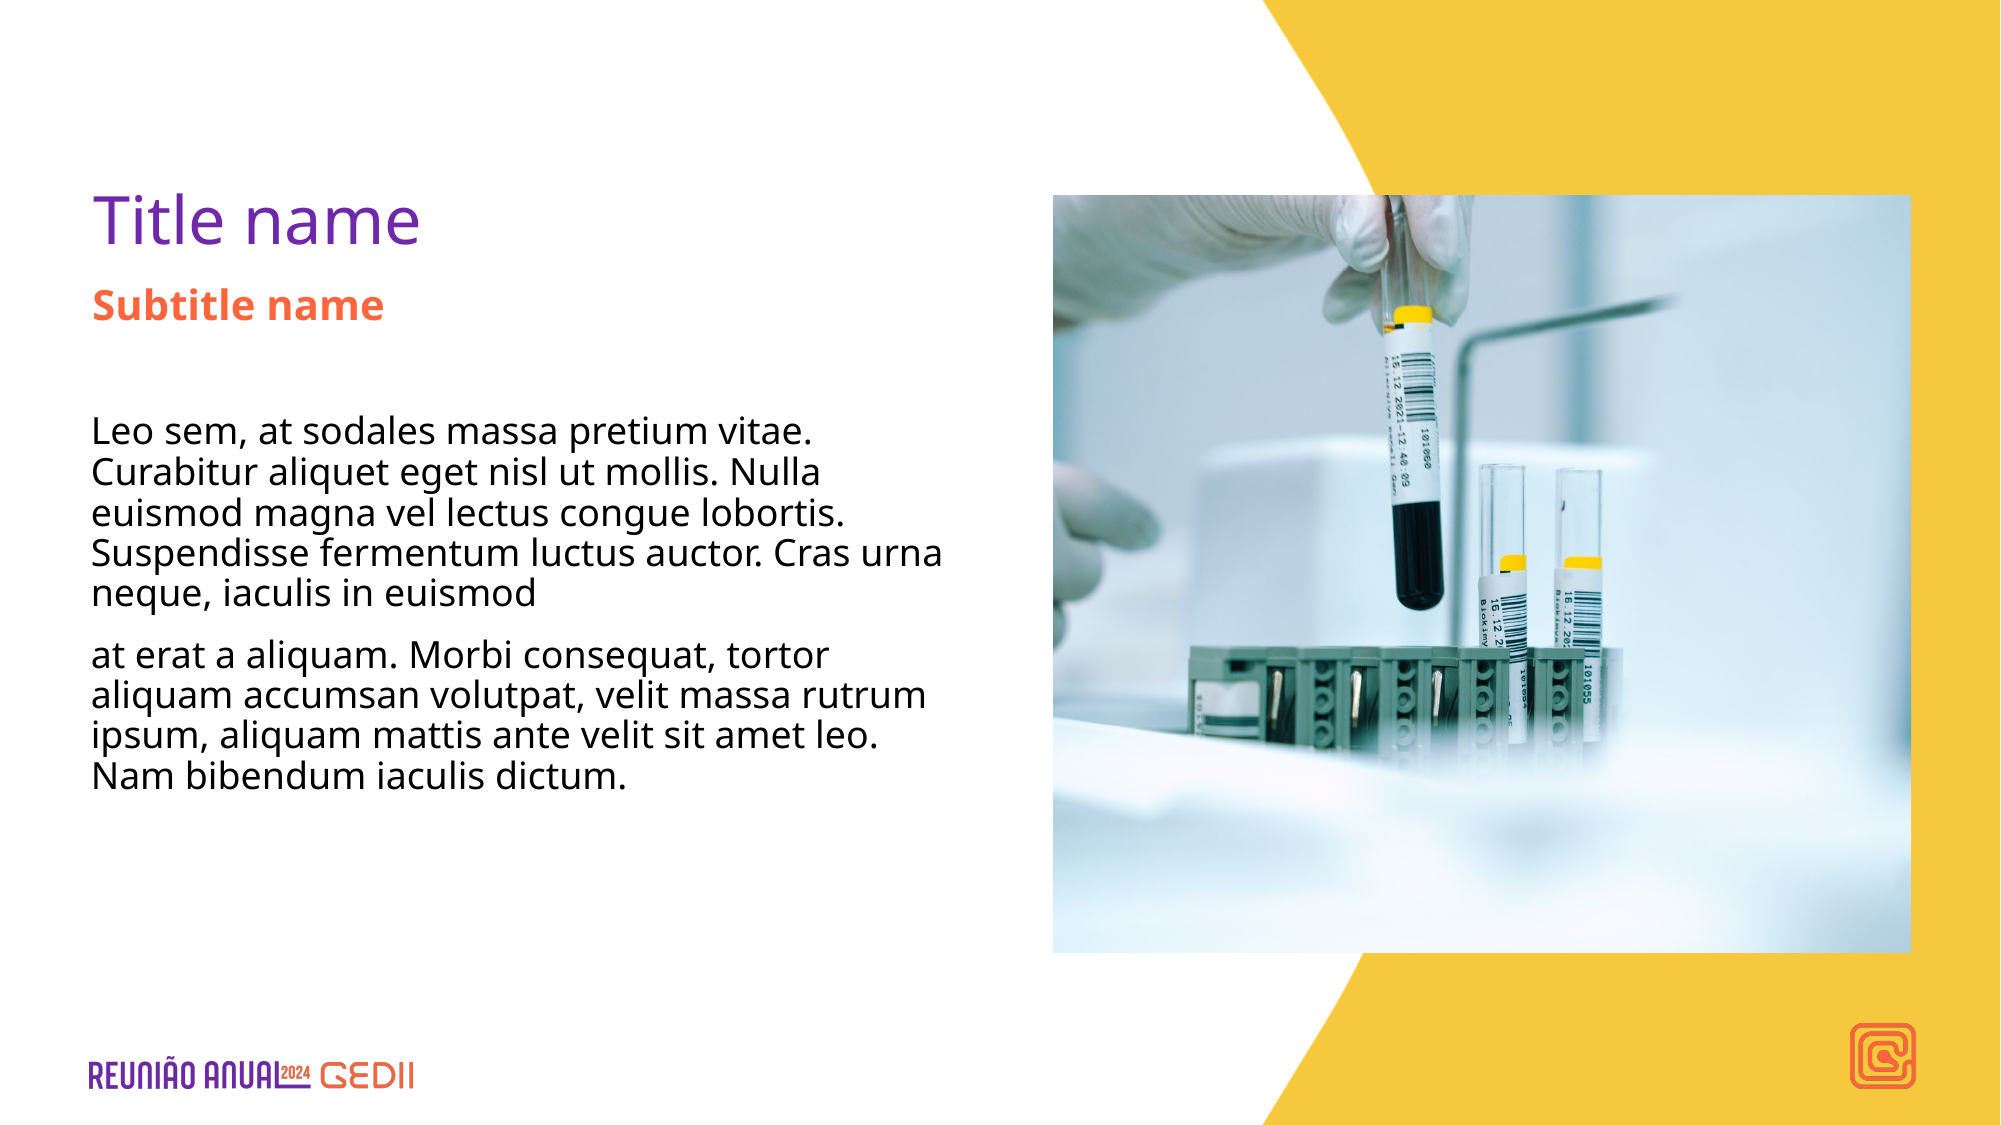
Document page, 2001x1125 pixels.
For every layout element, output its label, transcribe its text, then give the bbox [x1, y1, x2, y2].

picture [0, 0, 2001, 1125]
title Title name [93, 192, 1000, 253]
list Leo sem, at sodales massa pretium vitae. Curabitur aliquet eget nisl ut mollis. Nulla euismod magna vel lectus congue lobortis. Suspendisse fermentum luctus auctor. Cras urna neque, iaculis in euismod at erat a aliquam. Morbi consequat, tortor aliquam accumsan volutpat, velit massa rutrum ipsum, aliquam mattis ante velit sit amet leo. Nam bibendum iaculis dictum. [90, 405, 950, 998]
subtitle Subtitle name [92, 277, 824, 353]
